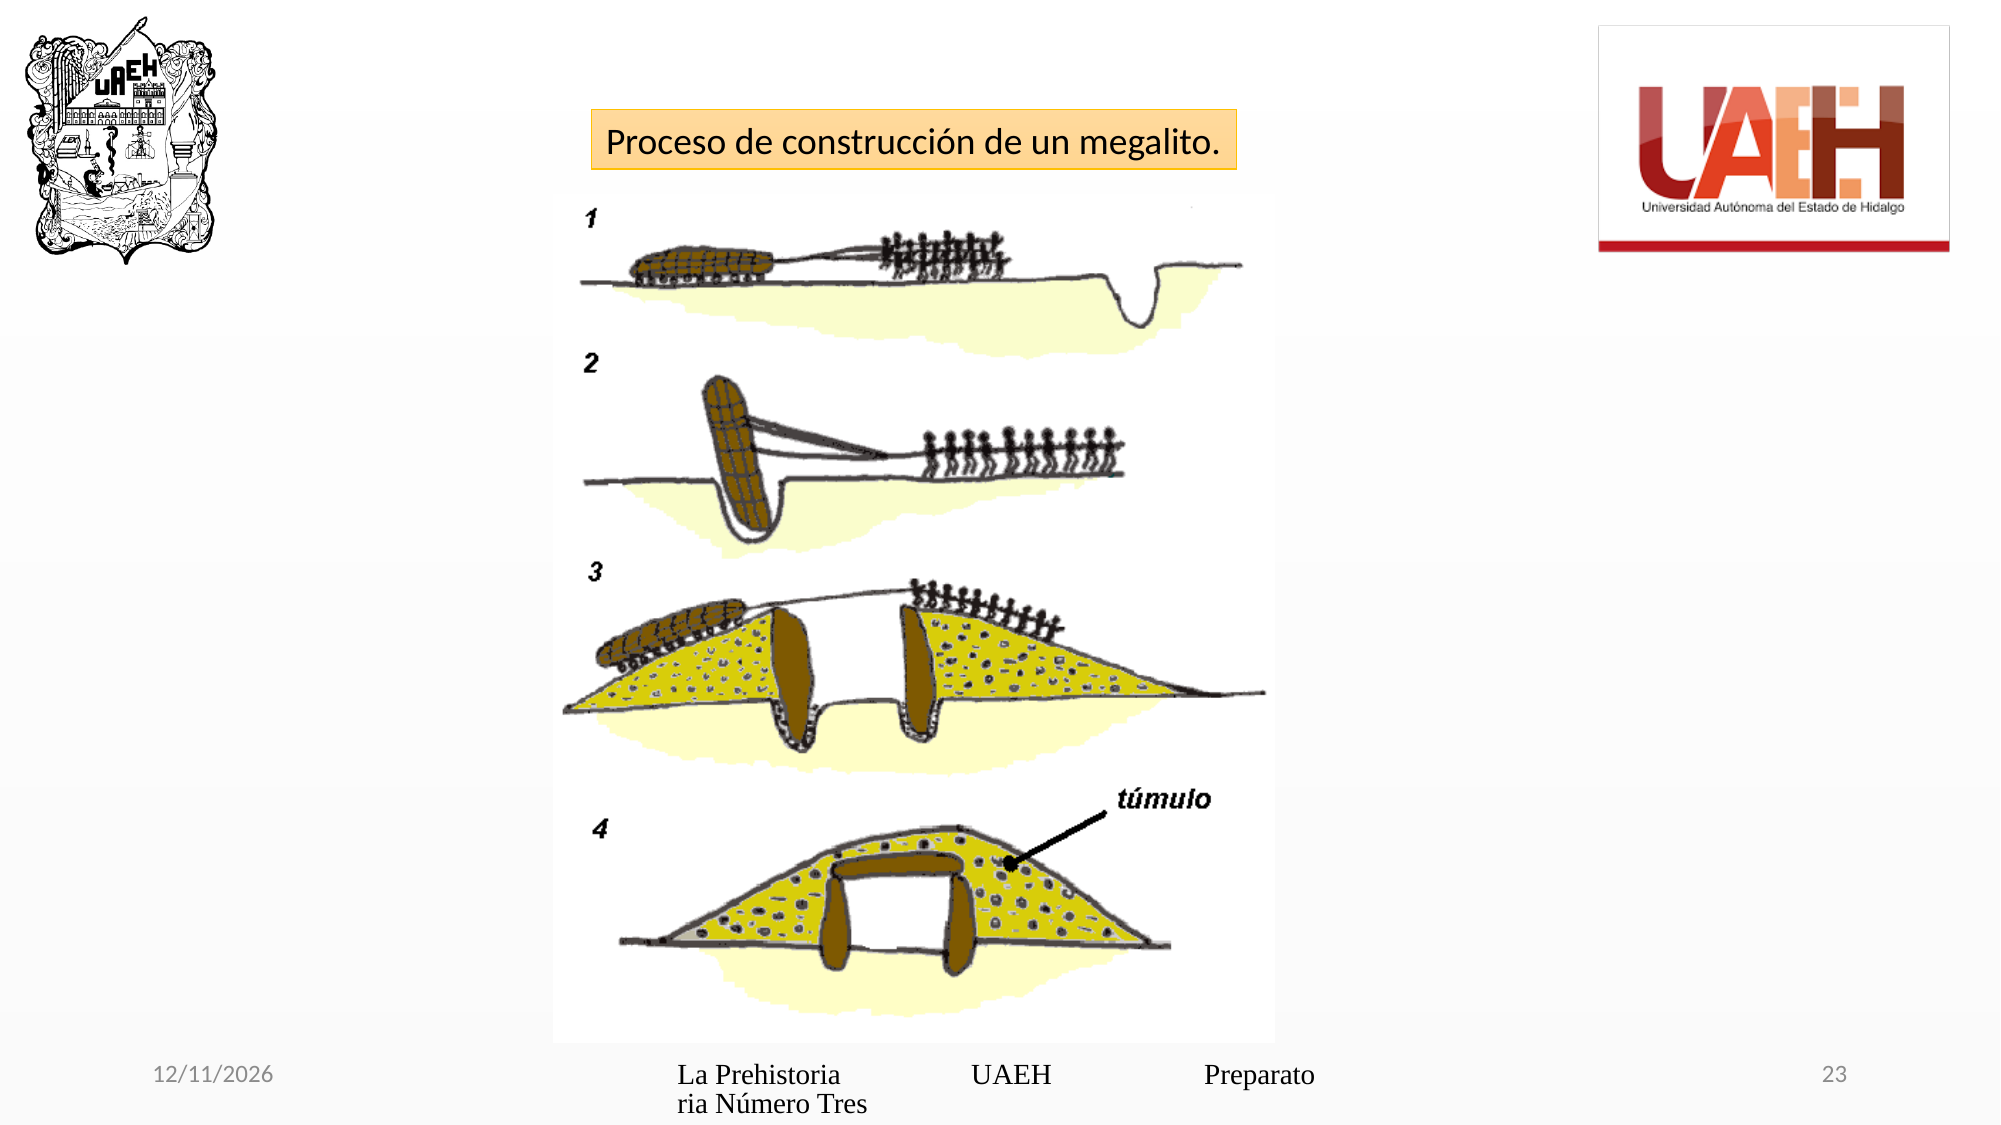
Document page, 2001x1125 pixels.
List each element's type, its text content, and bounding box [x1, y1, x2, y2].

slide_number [137, 1042, 588, 1103]
picture [1555, 12, 1983, 267]
footer La Prehistoria UAEH Preparatoria Número Tres [662, 1042, 1338, 1103]
picture [17, 12, 226, 267]
text_box Proceso de construcción de un megalito. [591, 109, 1237, 170]
slide_number 23 [1412, 1042, 1863, 1103]
picture [553, 194, 1275, 1043]
